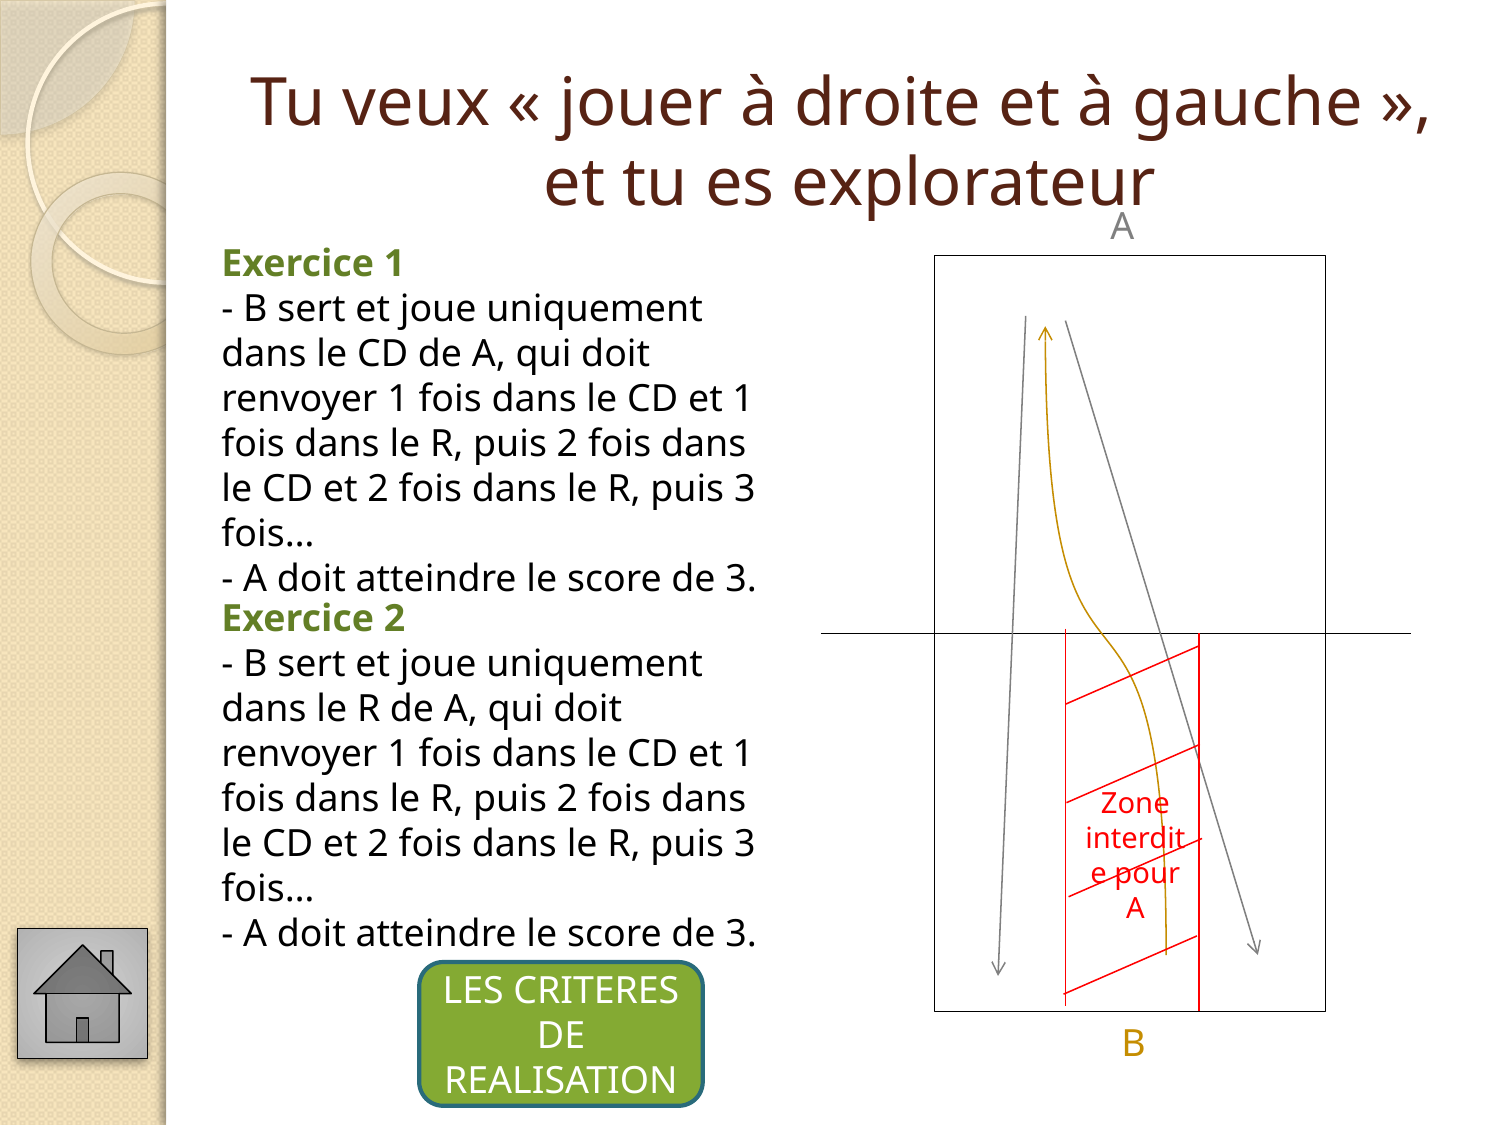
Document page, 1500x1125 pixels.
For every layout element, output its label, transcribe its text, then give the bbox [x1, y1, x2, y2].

text_box A [1095, 194, 1143, 252]
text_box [997, 714, 1026, 977]
text_box Exercice 2 - B sert et joue uniquement dans le R de A, qui doit renvoyer 1 fois dans le CD et 1 fois dans le R, puis 2 fois dans le CD et 2 fois dans le R, puis 3 fois… - A doit atteindre le score de 3. [206, 586, 774, 961]
text_box Exercice 1 - B sert et joue uniquement dans le CD de A, qui doit renvoyer 1 fois dans le CD et 1 fois dans le R, puis 2 fois dans le CD et 2 fois dans le R, puis 3 fois… - A doit atteindre le score de 3. [206, 231, 774, 586]
title Tu veux « jouer à droite et à gauche », et tu es explorateur [235, 45, 1466, 233]
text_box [1068, 838, 1203, 898]
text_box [1065, 320, 1259, 956]
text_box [820, 714, 1193, 1012]
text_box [1065, 645, 1200, 705]
text_box B [1106, 1023, 1154, 1072]
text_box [791, 579, 1058, 702]
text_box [1066, 744, 1201, 803]
text_box LES CRITERES DE REALISATION [417, 959, 705, 1108]
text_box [1266, 579, 1421, 702]
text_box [1063, 935, 1198, 995]
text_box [997, 315, 1026, 577]
text_box [17, 928, 148, 1059]
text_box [1204, 714, 1412, 1012]
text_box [820, 255, 1412, 577]
